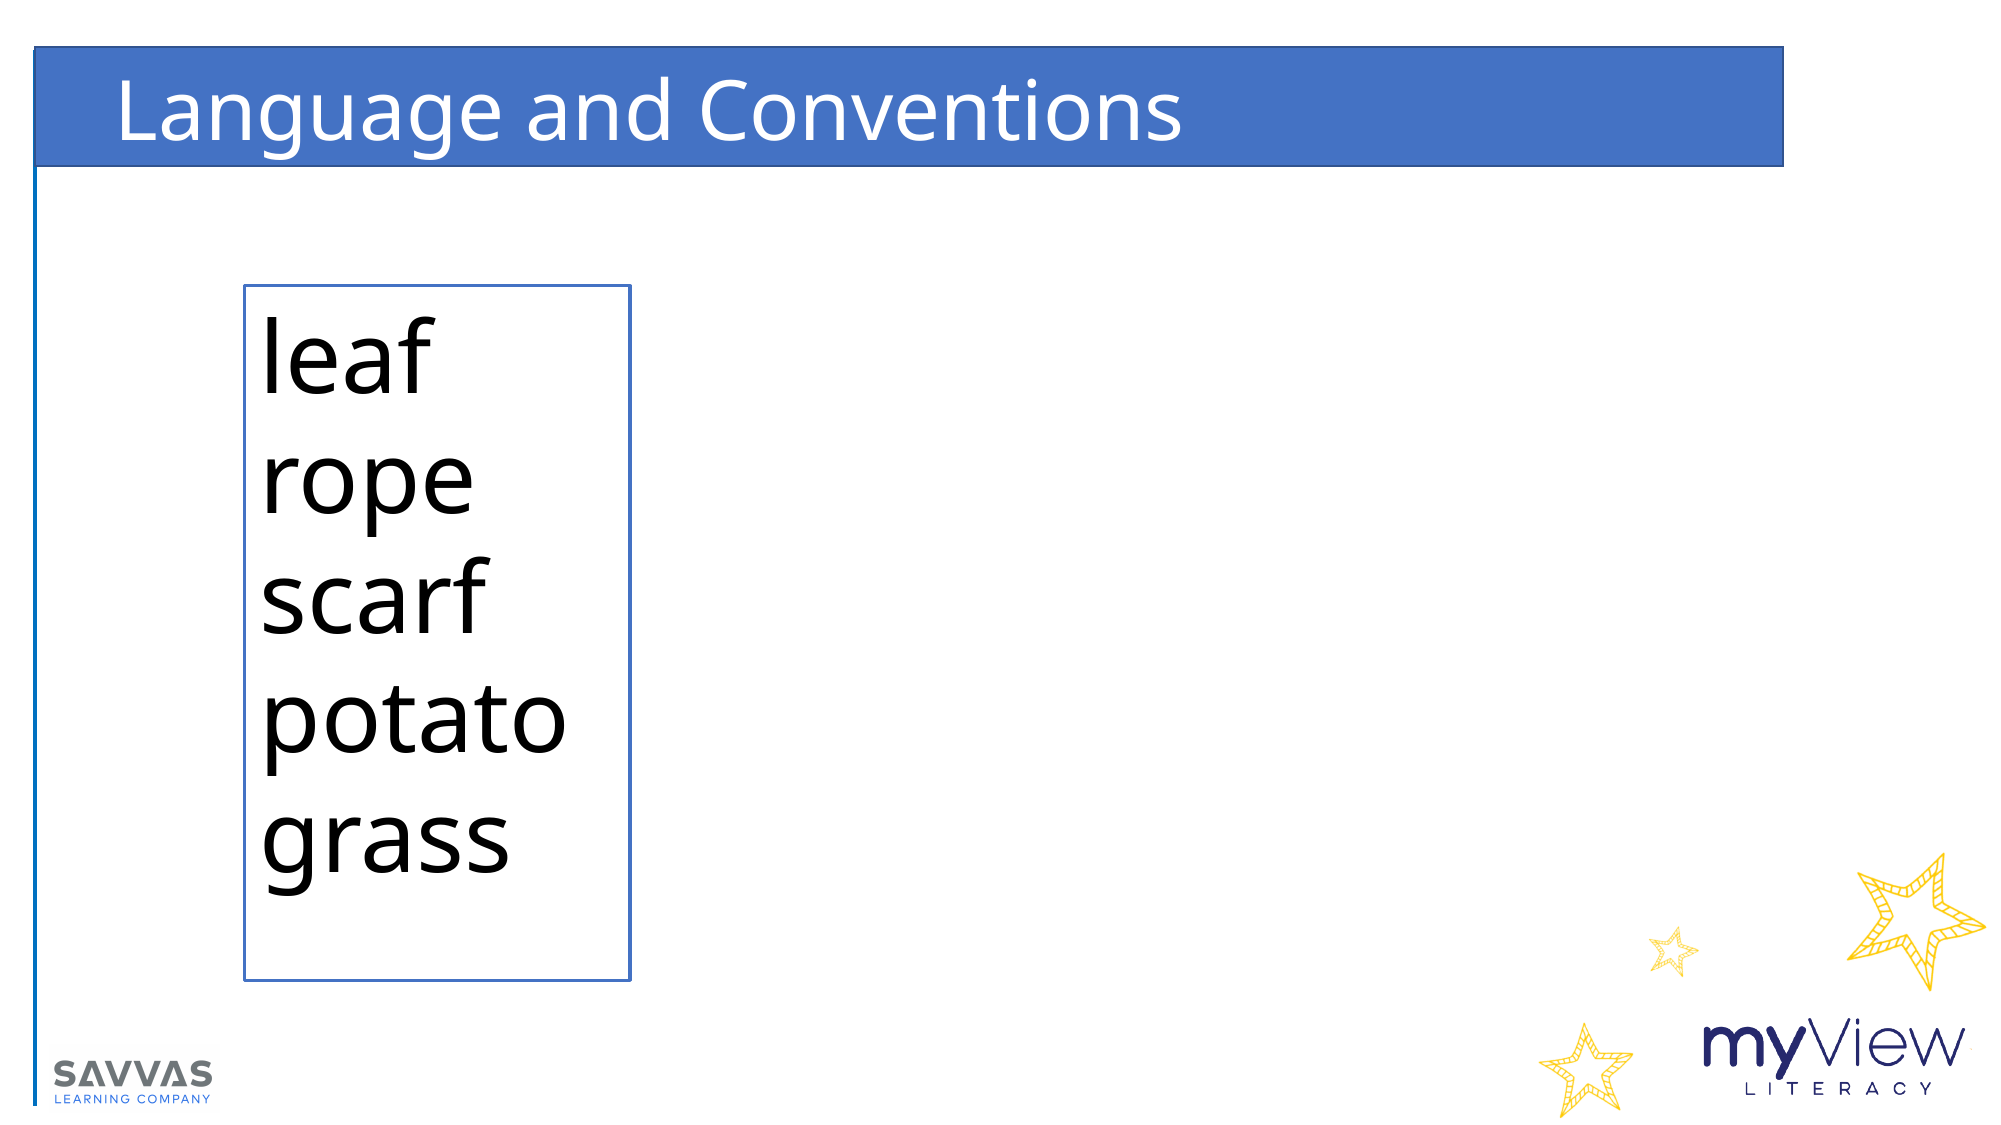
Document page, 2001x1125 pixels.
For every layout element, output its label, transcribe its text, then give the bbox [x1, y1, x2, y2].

picture [48, 1043, 220, 1113]
text_box leaf rope scarf potato grass [244, 285, 631, 981]
text_box Language and Conventions [34, 46, 1784, 167]
picture [1509, 814, 2000, 1125]
